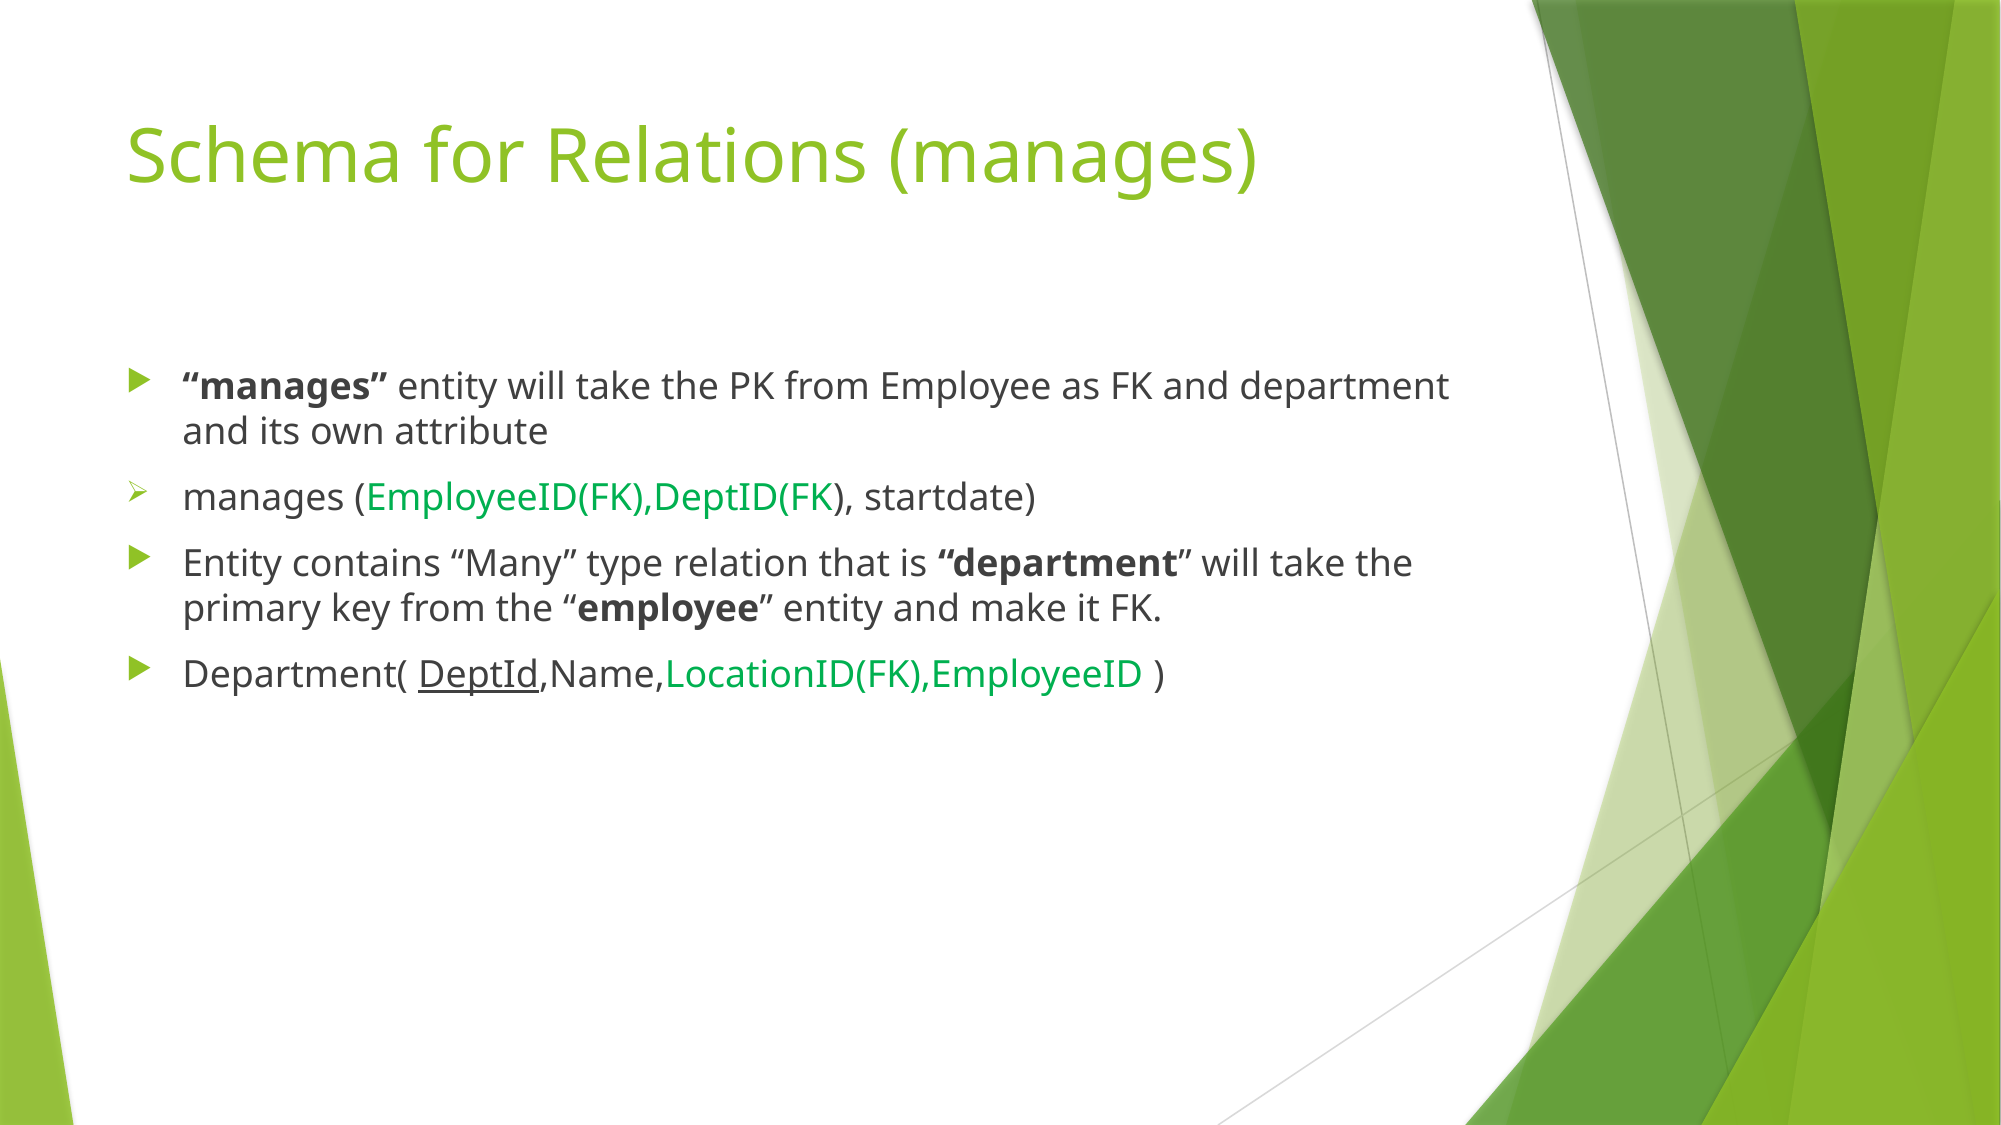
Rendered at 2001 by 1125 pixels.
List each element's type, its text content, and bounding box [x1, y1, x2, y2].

title Schema for Relations (manages) [111, 99, 1522, 317]
list “manages” entity will take the PK from Employee as FK and department and its own attribute manages (EmployeeID(FK),DeptID(FK), startdate) Entity contains “Many” type relation that is “department” will take the primary key from the “employee” entity and make it FK. Department( DeptId,Name,LocationID(FK),EmployeeID ) [111, 354, 1522, 992]
